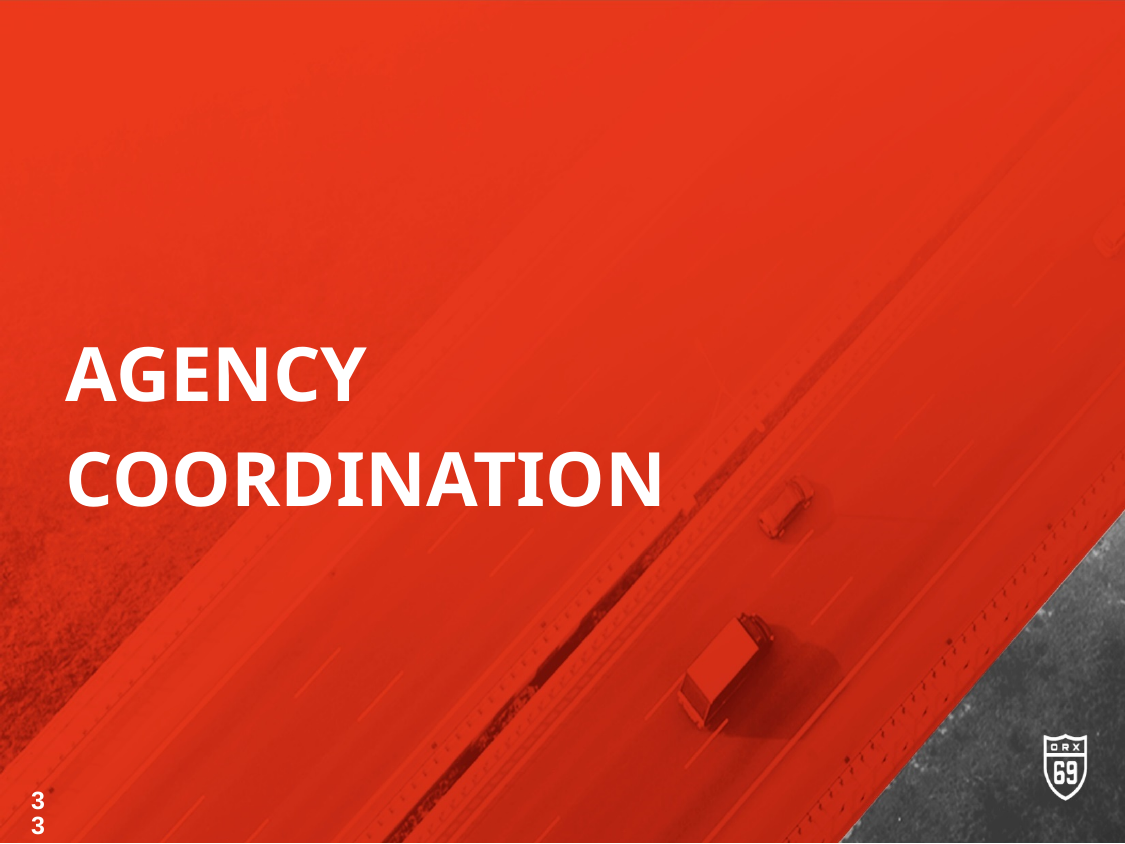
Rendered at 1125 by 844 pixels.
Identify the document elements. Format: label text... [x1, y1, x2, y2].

picture [0, 0, 1125, 843]
list Agency coordination [51, 319, 1085, 535]
